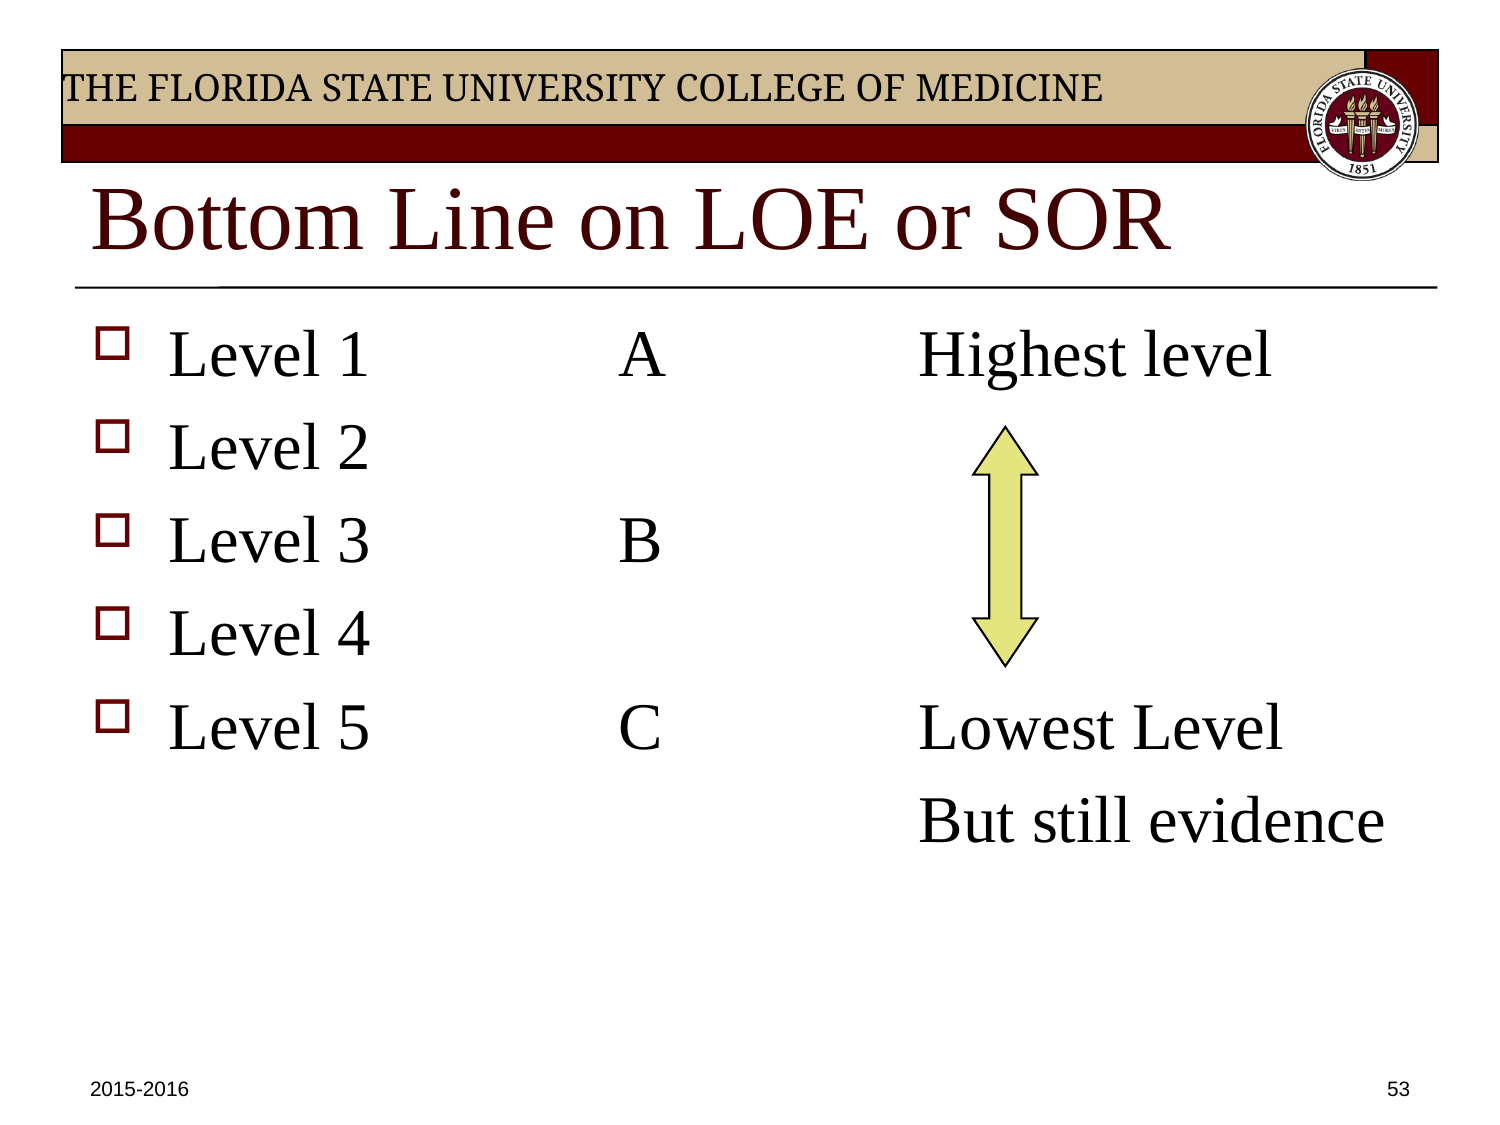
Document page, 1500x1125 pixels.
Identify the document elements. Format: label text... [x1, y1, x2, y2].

slide_number 2015-2016 [74, 1067, 351, 1101]
list Level 1 A Highest level Level 2 Level 3 B Level 4 Level 5 C Lowest Level But still evidence [76, 301, 1427, 1008]
text_box [973, 426, 1038, 667]
picture [1305, 68, 1419, 87]
title Bottom Line on LOE or SOR [75, 87, 1425, 275]
slide_number 53 [1112, 1067, 1426, 1101]
